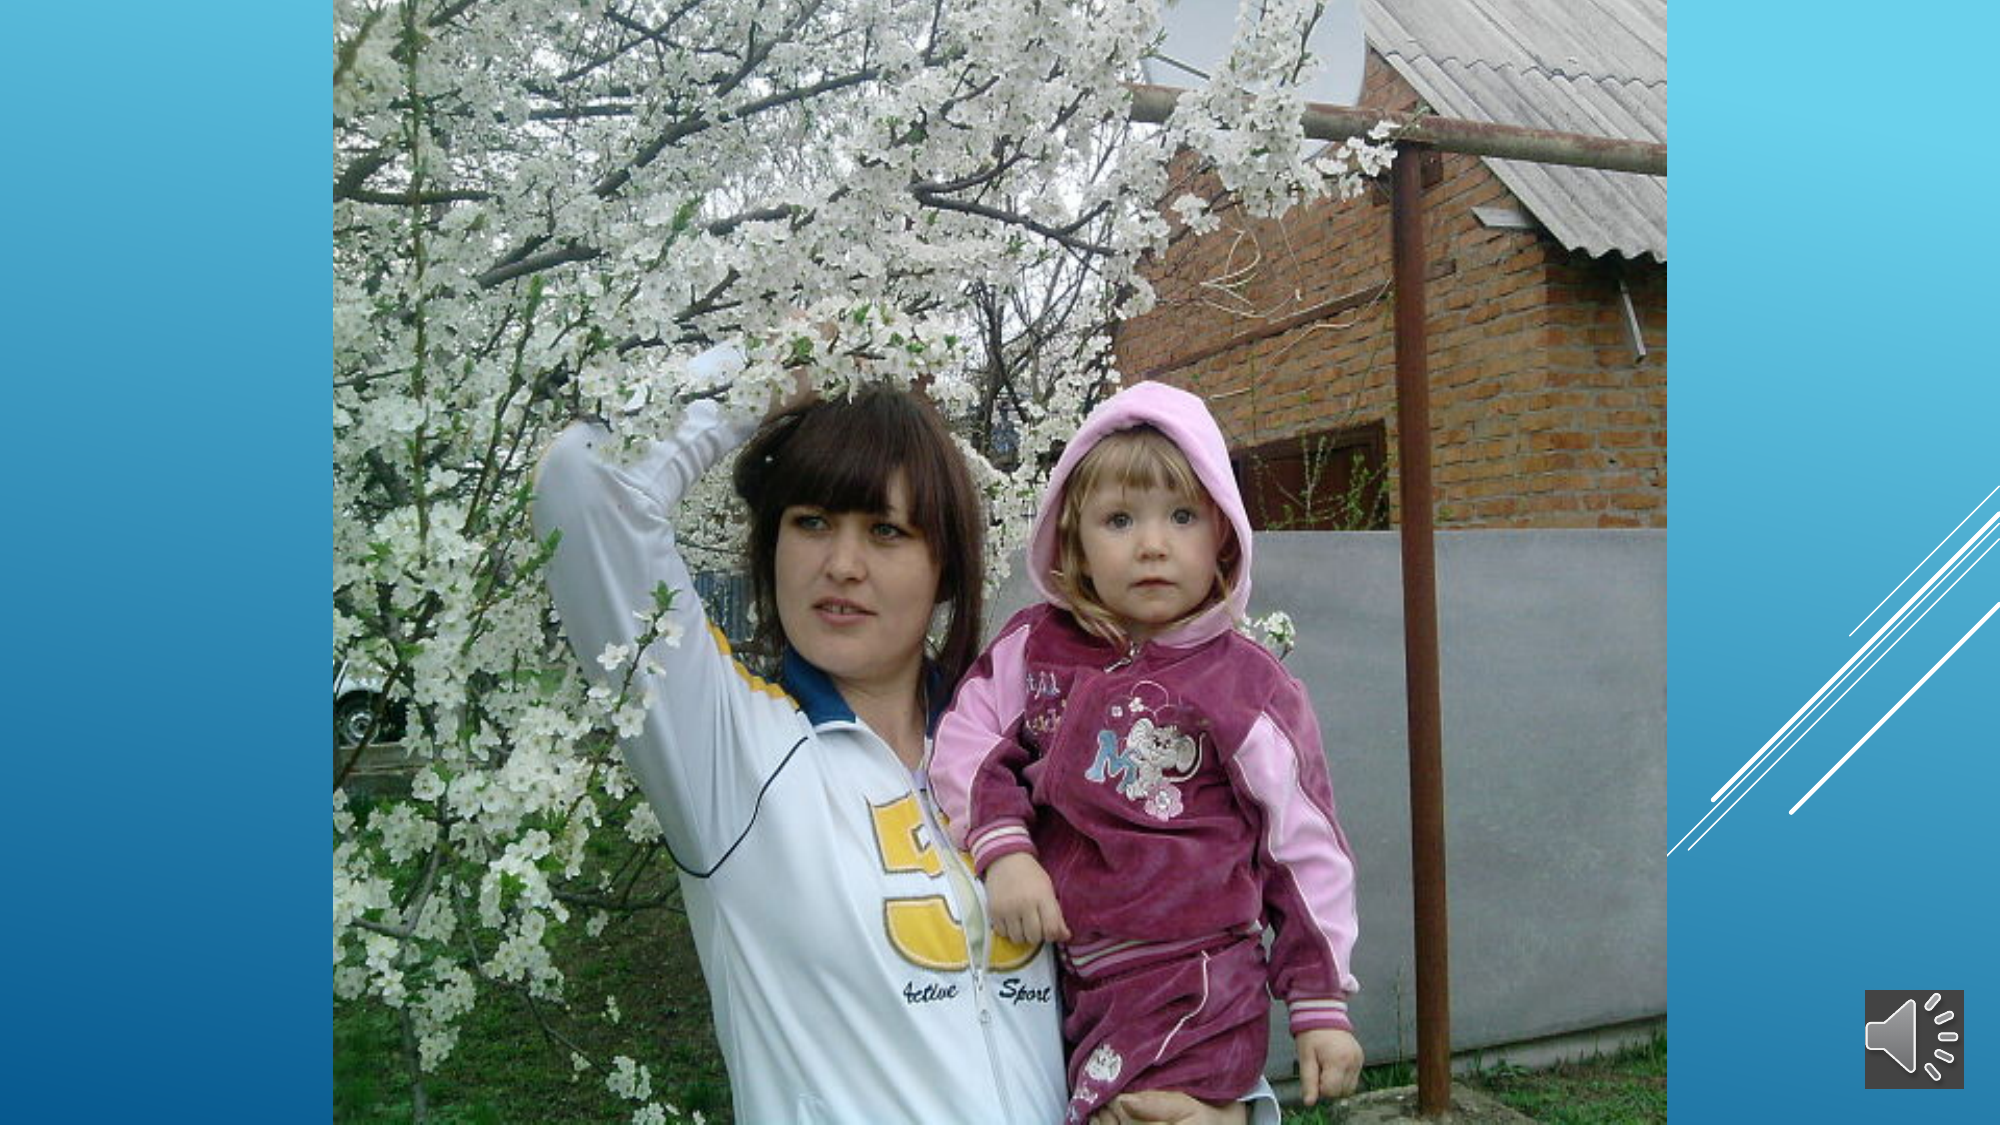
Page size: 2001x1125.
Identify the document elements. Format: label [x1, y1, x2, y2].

picture [332, 0, 1667, 1125]
picture [1864, 989, 1965, 1090]
